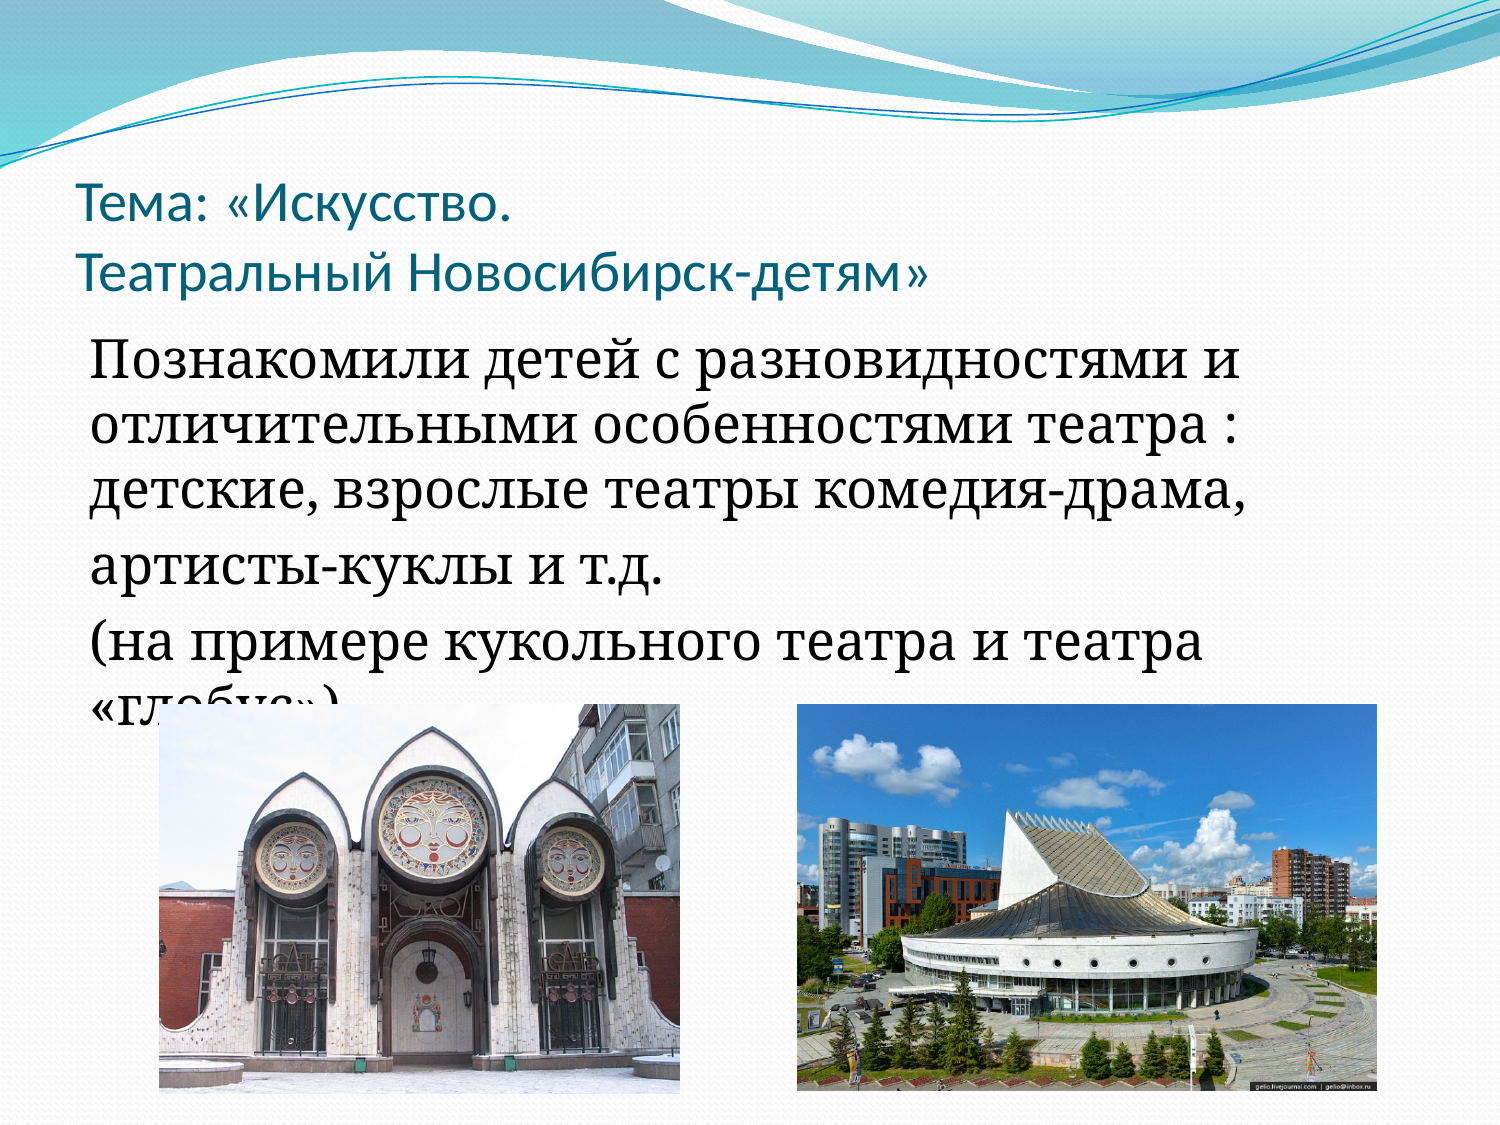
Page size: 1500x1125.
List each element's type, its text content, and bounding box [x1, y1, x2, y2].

list Познакомили детей с разновидностями и отличительными особенностями театра : детские, взрослые театры комедия-драма, артисты-куклы и т.д. (на примере кукольного театра и театра «глобус») [75, 317, 1425, 1038]
picture [159, 703, 680, 1095]
title Тема: «Искусство. Театральный Новосибирск-детям» [75, 115, 1425, 303]
picture [796, 703, 1377, 1092]
